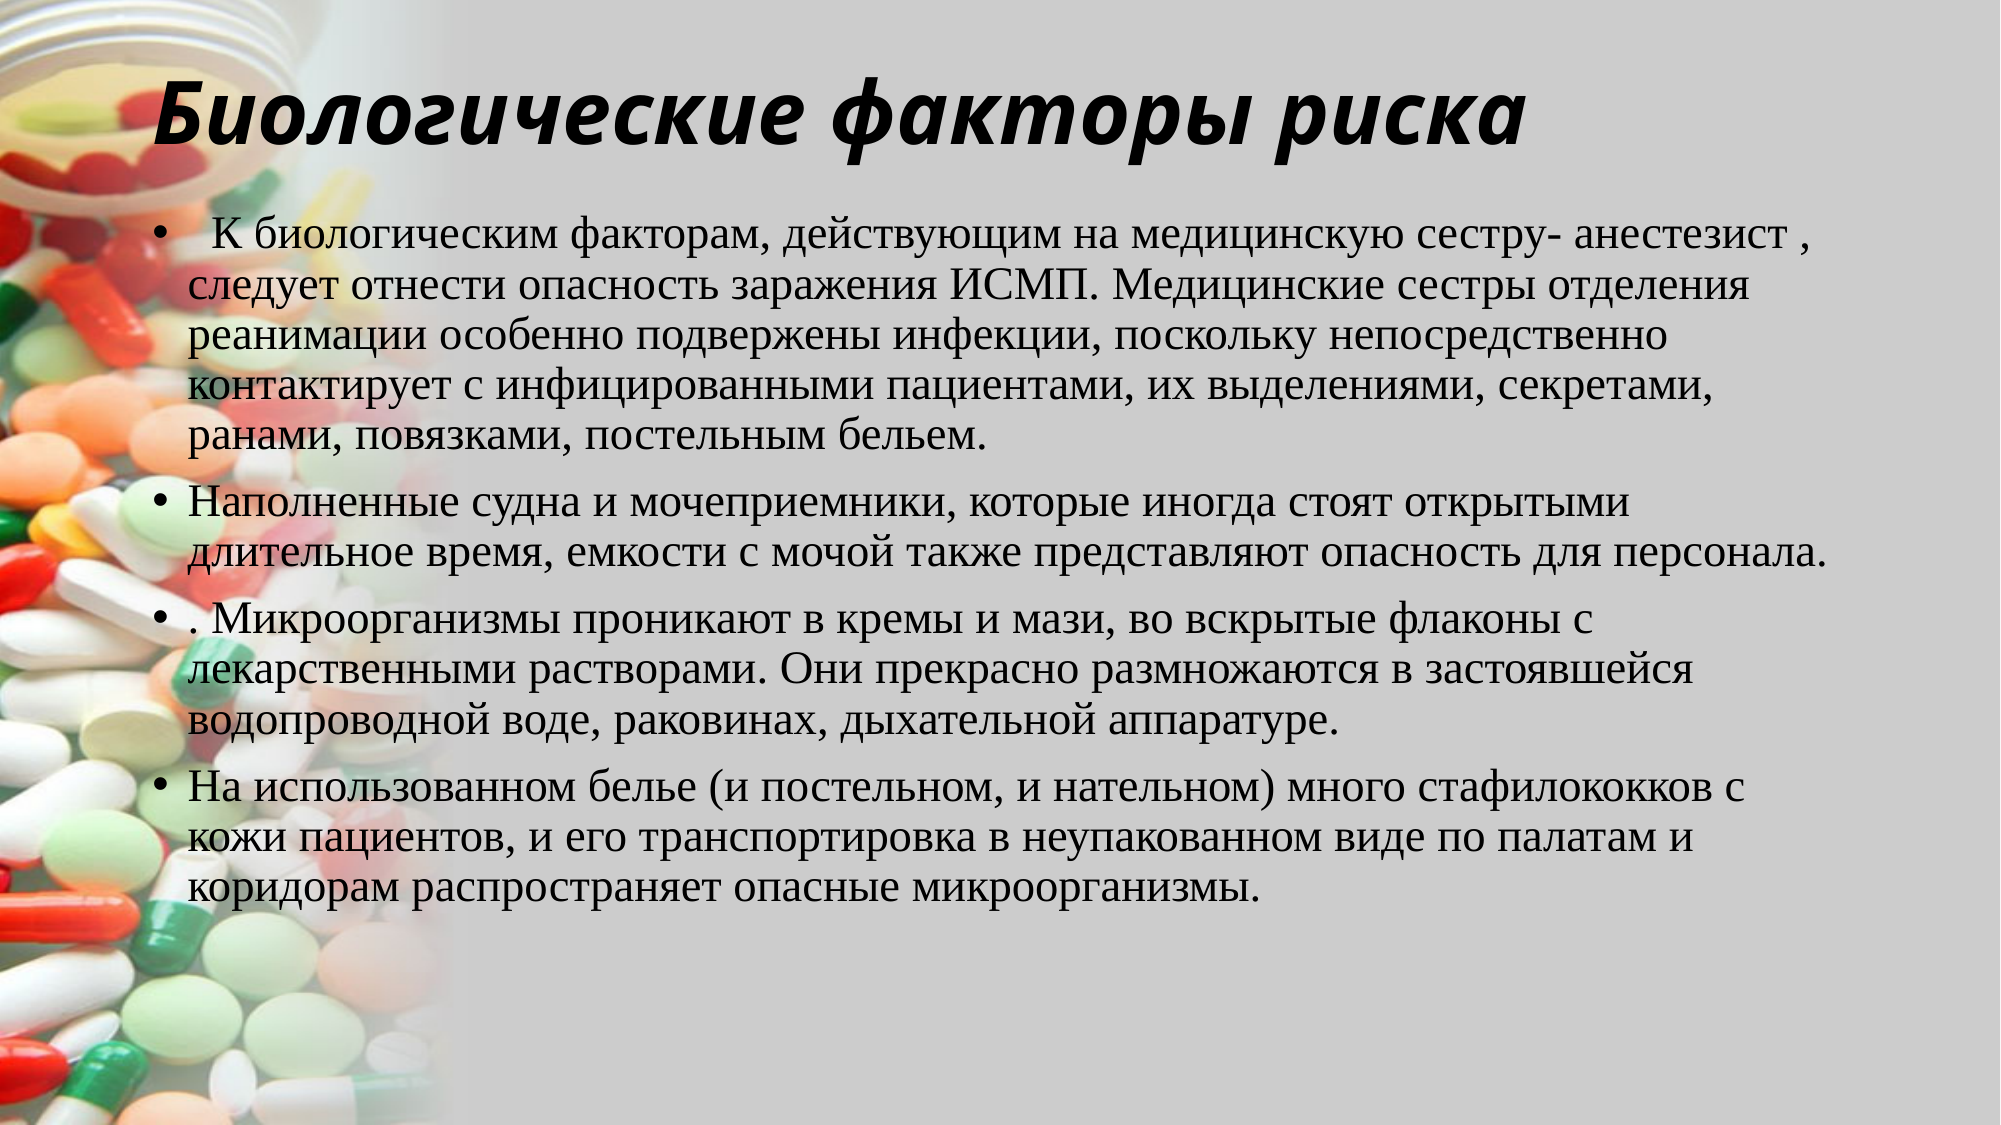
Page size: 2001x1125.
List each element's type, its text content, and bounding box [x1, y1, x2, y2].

picture [0, 0, 2001, 1125]
title Биологические факторы риска [137, 59, 1863, 201]
list К биологическим факторам, действующим на медицинскую сестру- анестезист , следует отнести опасность заражения ИСМП. Медицинские сестры отделения реанимации особенно подвержены инфекции, поскольку непосредственно контактирует с инфицированными пациентами, их выделениями, секретами, ранами, повязками, постельным бельем. Наполненные судна и мочеприемники, которые иногда стоят открытыми длительное время, емкости с мочой также представляют опасность для персонала. . Микроорганизмы проникают в кремы и мази, во вскрытые флаконы с лекарственными растворами. Они прекрасно размножаются в застоявшейся водопроводной воде, раковинах, дыхательной аппаратуре. На использованном белье (и постельном, и нательном) много стафилококков с кожи пациентов, и его транспортировка в неупакованном виде по палатам и коридорам распространяет опасные микроорганизмы. [137, 201, 1863, 939]
